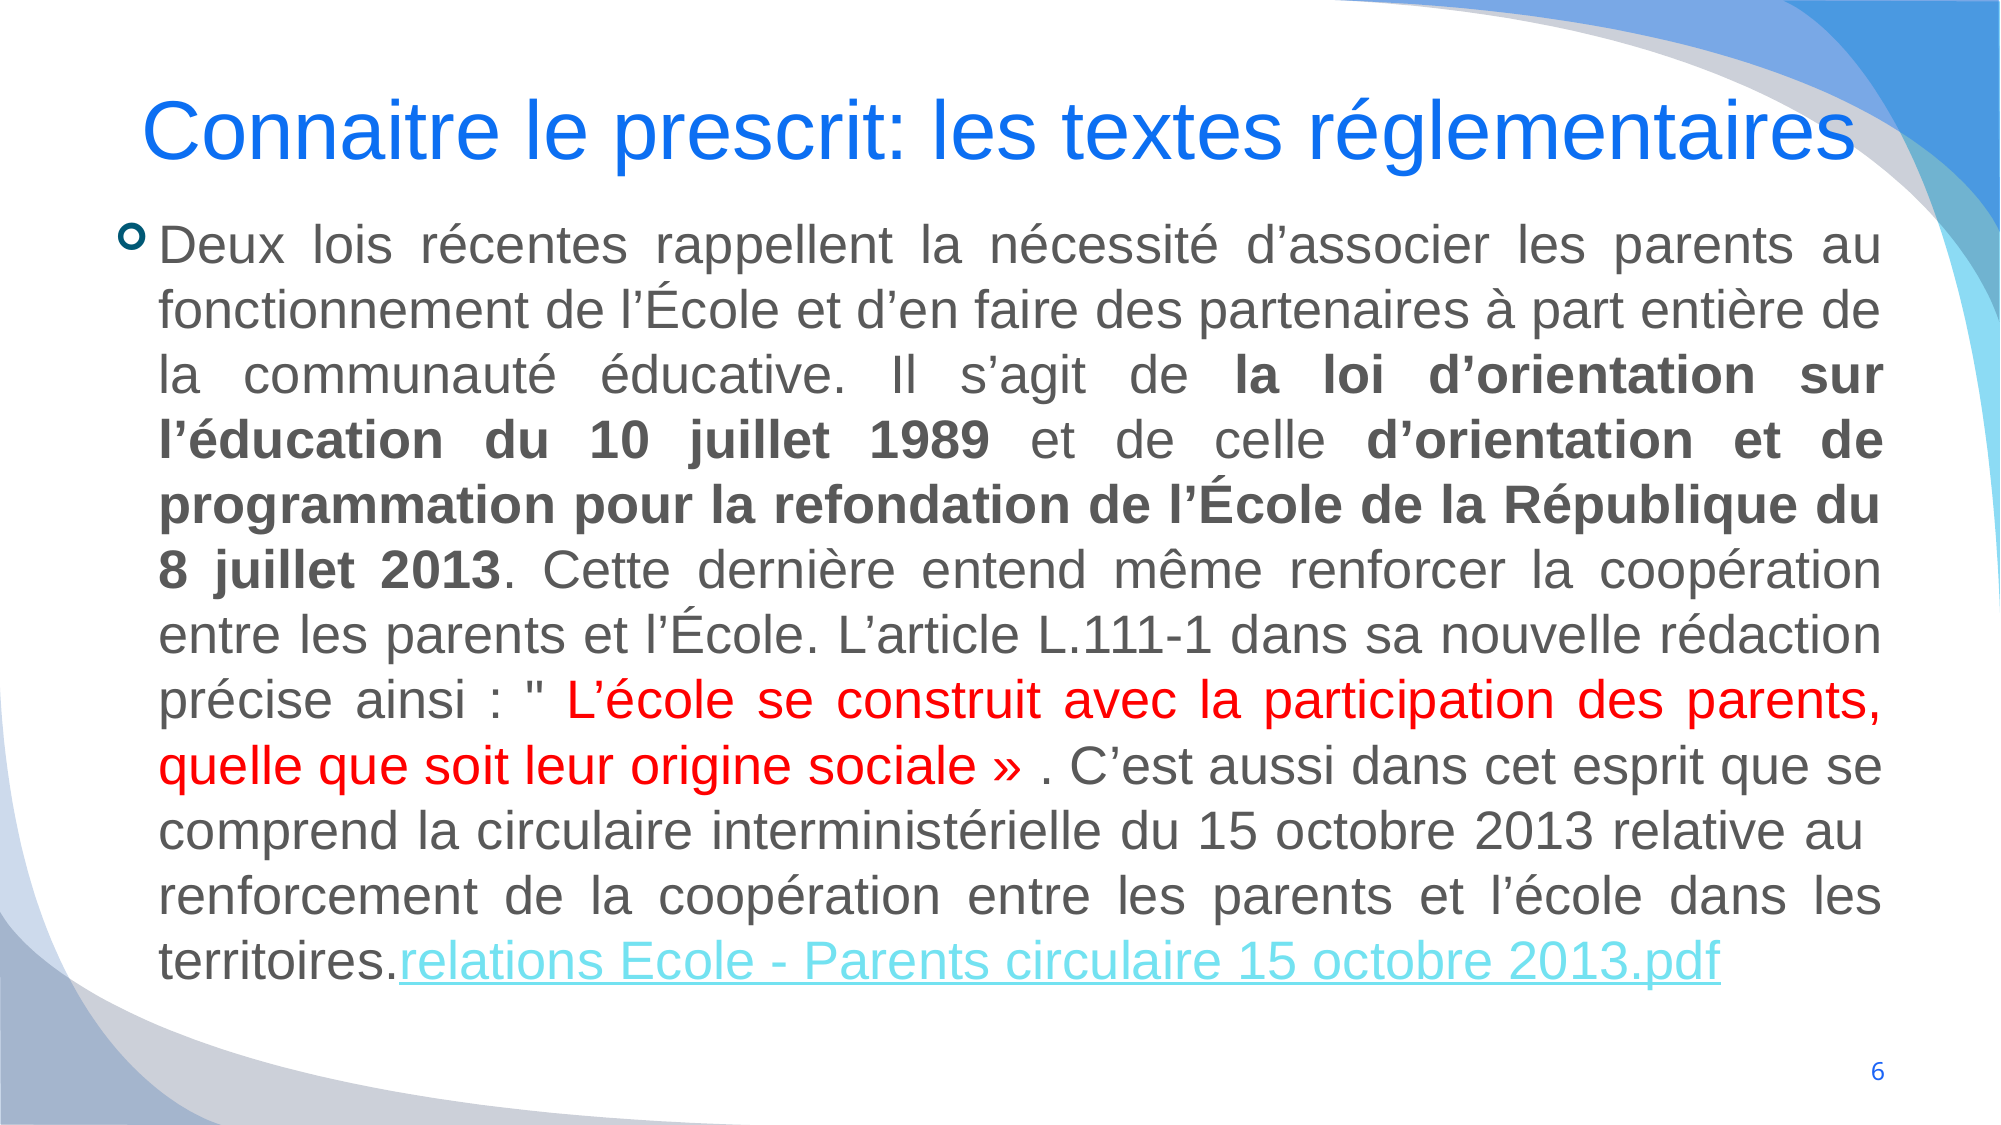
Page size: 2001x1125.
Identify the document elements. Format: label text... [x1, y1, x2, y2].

title Connaitre le prescrit: les textes réglementaires [99, 50, 1900, 201]
list Deux lois récentes rappellent la nécessité d’associer les parents au fonctionnement de l’École et d’en faire des partenaires à part entière de la communauté éducative. Il s’agit de la loi d’orientation sur l’éducation du 10 juillet 1989 et de celle d’orientation et de programmation pour la refondation de l’École de la République du 8 juillet 2013. Cette dernière entend même renforcer la coopération entre les parents et l’École. L’article L.111-1 dans sa nouvelle rédaction précise ainsi : " L’école se construit avec la participation des parents, quelle que soit leur origine sociale » . C’est aussi dans cet esprit que se comprend la circulaire interministérielle du 15 octobre 2013 relative au renforcement de la coopération entre les parents et l’école dans les territoires.relations Ecole - Parents circulaire 15 octobre 2013.pdf [99, 201, 1900, 1043]
slide_number 6 [1433, 1042, 1900, 1103]
